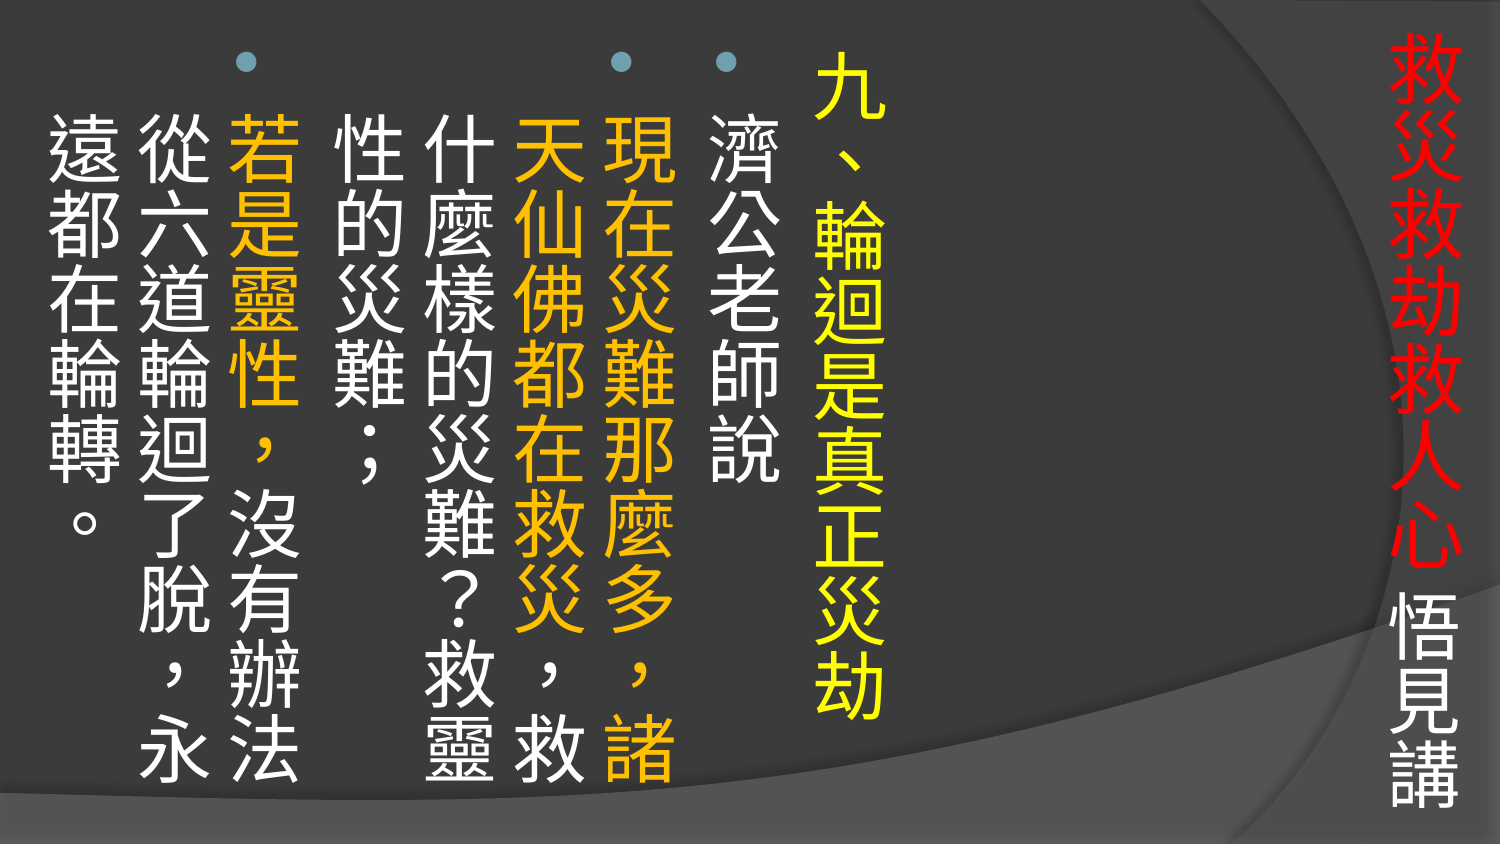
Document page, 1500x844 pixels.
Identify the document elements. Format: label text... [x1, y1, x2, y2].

title 救災救劫救人心 悟見講 [1364, 21, 1483, 820]
list 九、輪迴是真正災劫 濟公老師說 現在災難那麼多，諸天仙佛都在救災，救什麼樣的災難？救靈性的災難； 若是靈性，沒有辦法從六道輪迴了脫，永遠都在輪轉。 [29, 27, 1365, 820]
